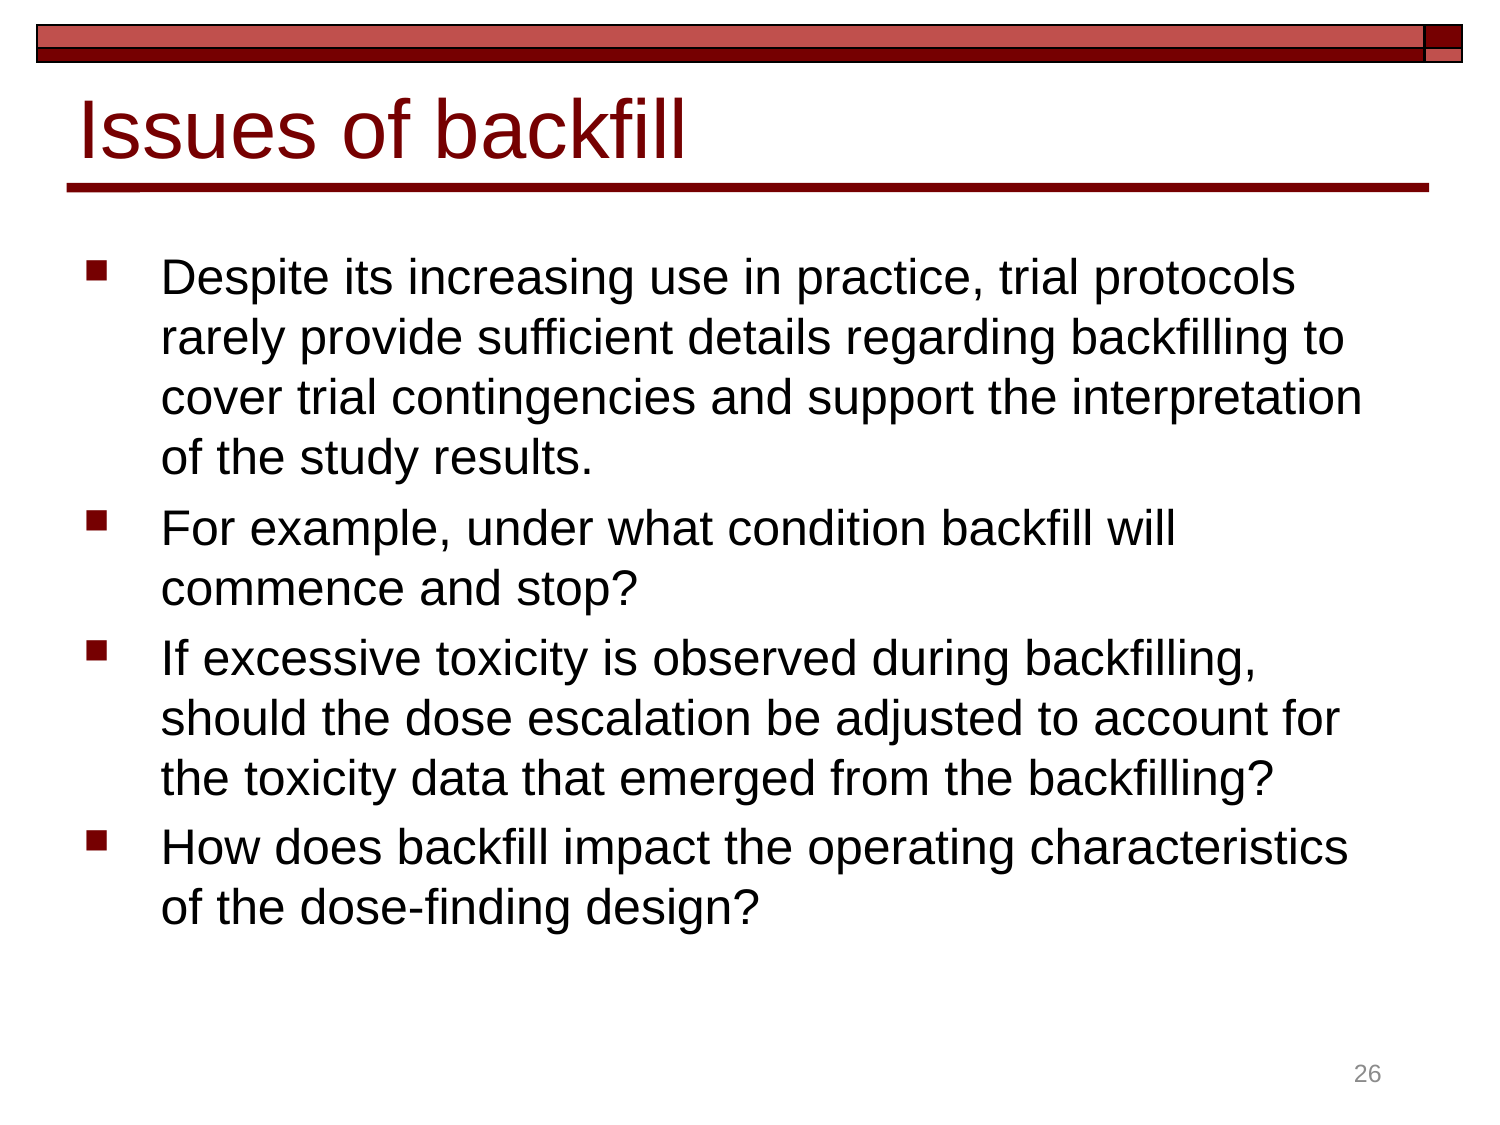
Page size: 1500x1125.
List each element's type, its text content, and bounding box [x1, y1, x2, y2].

list Despite its increasing use in practice, trial protocols rarely provide sufficient details regarding backfilling to cover trial contingencies and support the interpretation of the study results. For example, under what condition backfill will commence and stop? If excessive toxicity is observed during backfilling, should the dose escalation be adjusted to account for the toxicity data that emerged from the backfilling? How does backfill impact the operating characteristics of the dose-finding design? [68, 237, 1419, 1050]
slide_number 26 [1059, 1042, 1397, 1103]
title Issues of backfill [62, 62, 1425, 188]
